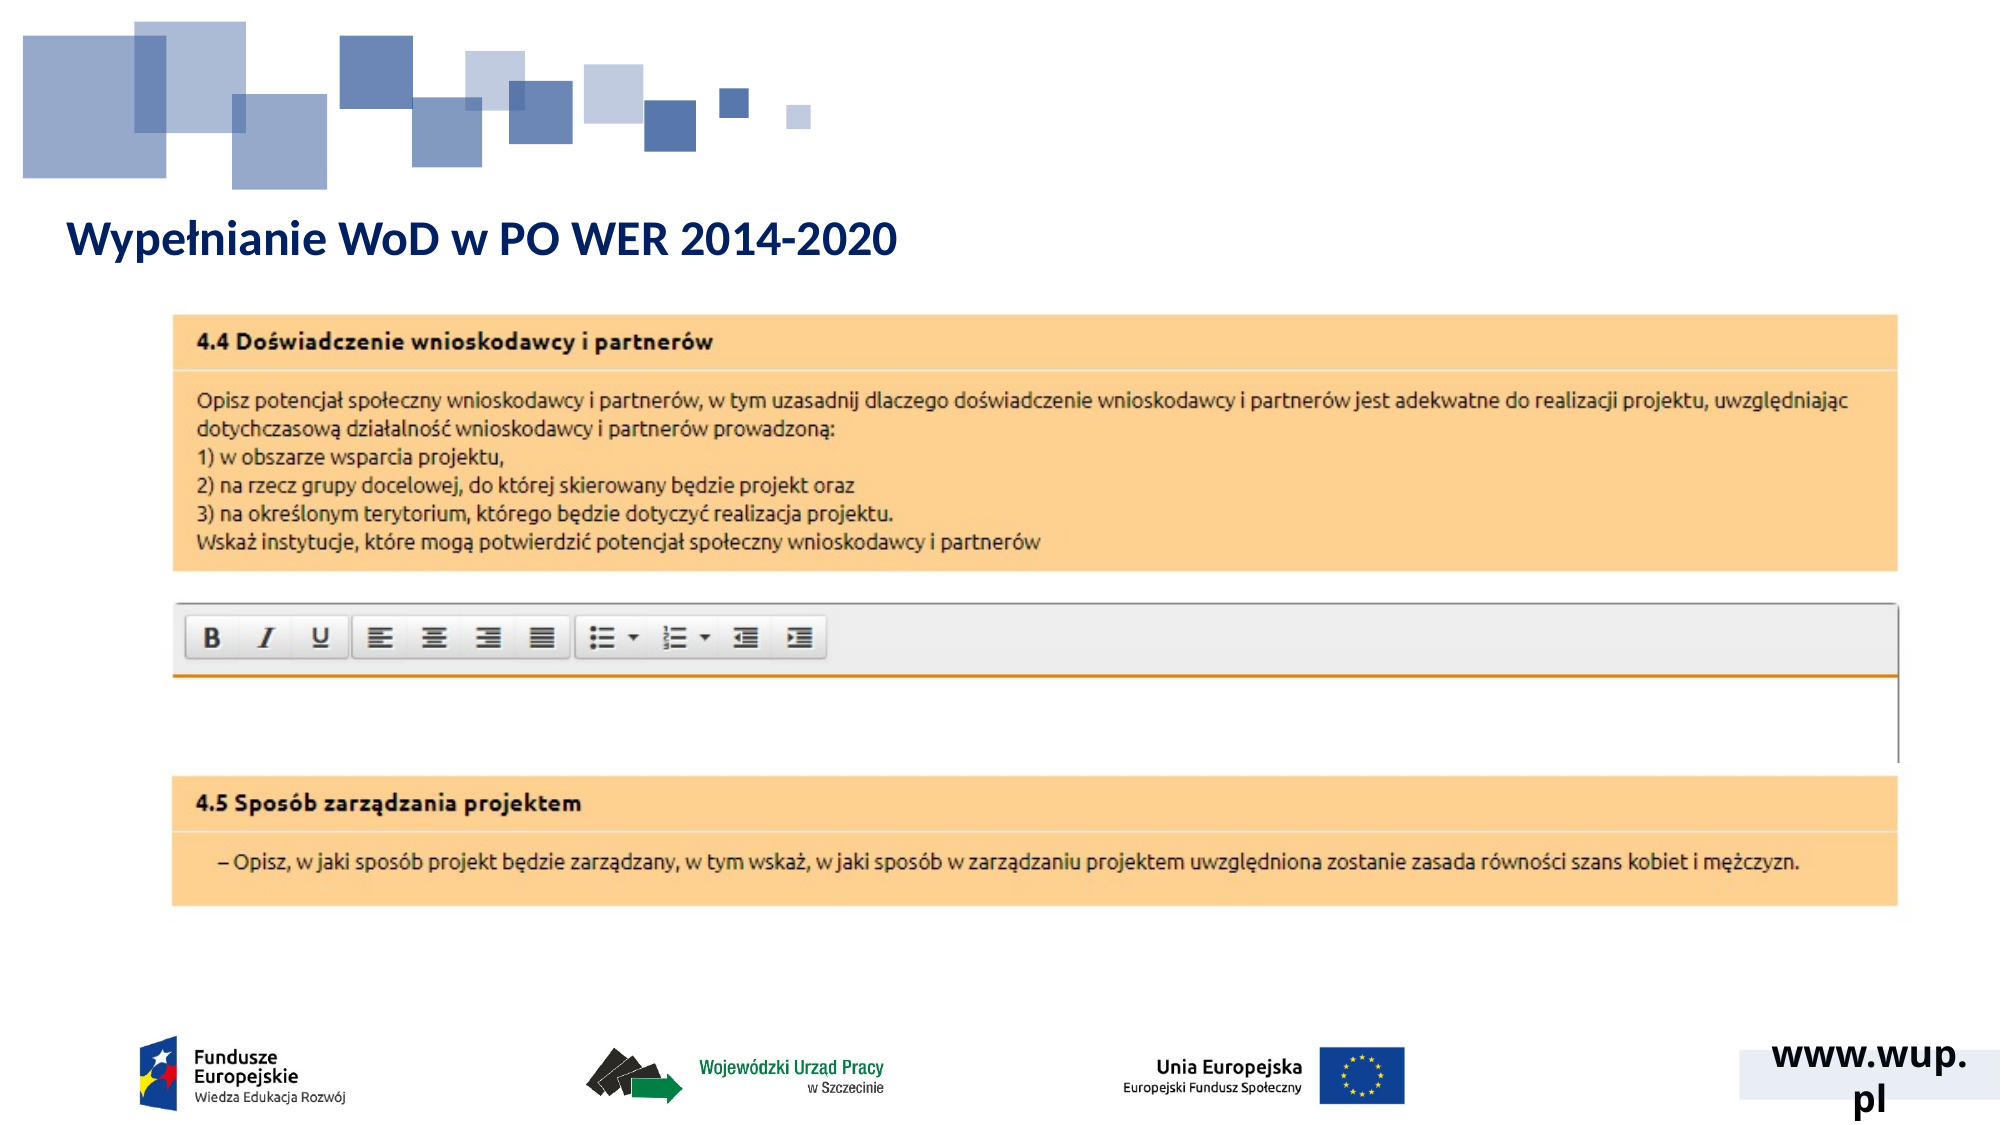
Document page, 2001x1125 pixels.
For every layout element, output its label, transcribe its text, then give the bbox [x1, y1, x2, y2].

text_box Wypełnianie WoD w PO WER 2014-2020 [51, 204, 1913, 287]
picture [139, 1017, 363, 1118]
picture [1104, 1027, 1407, 1123]
picture [159, 763, 1913, 924]
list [160, 305, 1913, 763]
picture [574, 1036, 894, 1115]
